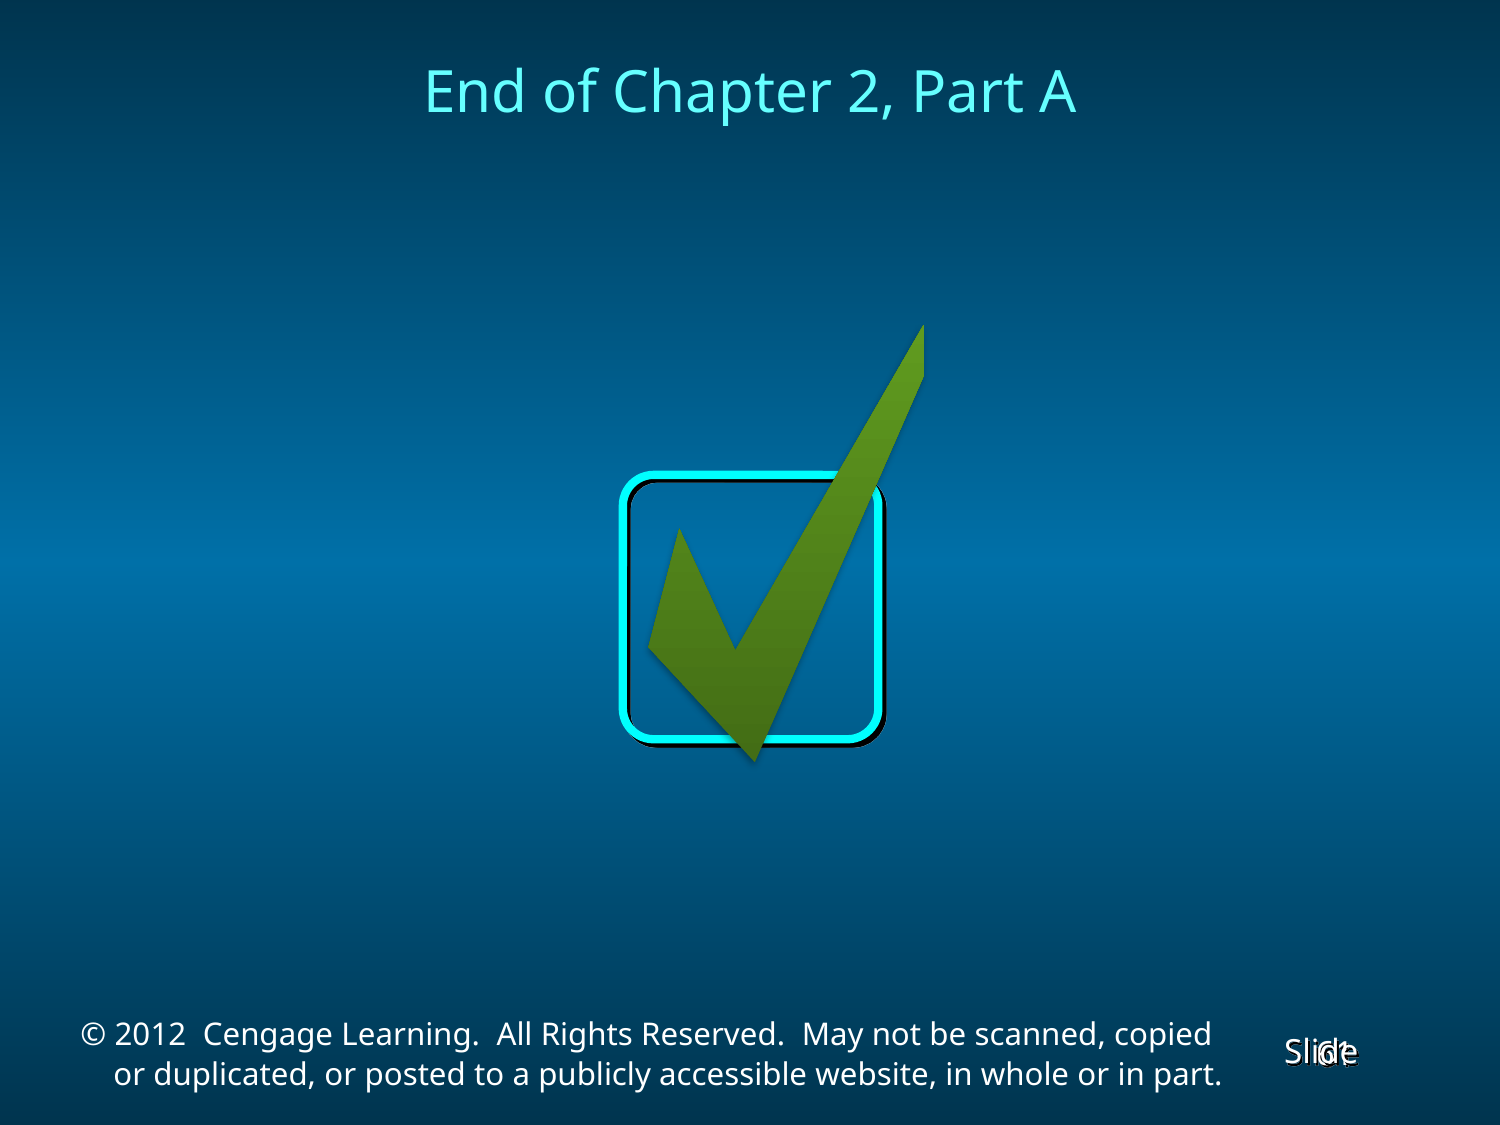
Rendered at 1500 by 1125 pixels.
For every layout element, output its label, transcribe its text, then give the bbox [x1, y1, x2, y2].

picture [619, 471, 837, 747]
text_box [772, 498, 879, 740]
picture [762, 486, 886, 747]
text_box [648, 324, 924, 763]
text_box [622, 474, 833, 740]
title End of Chapter 2, Part A [111, 26, 1388, 153]
